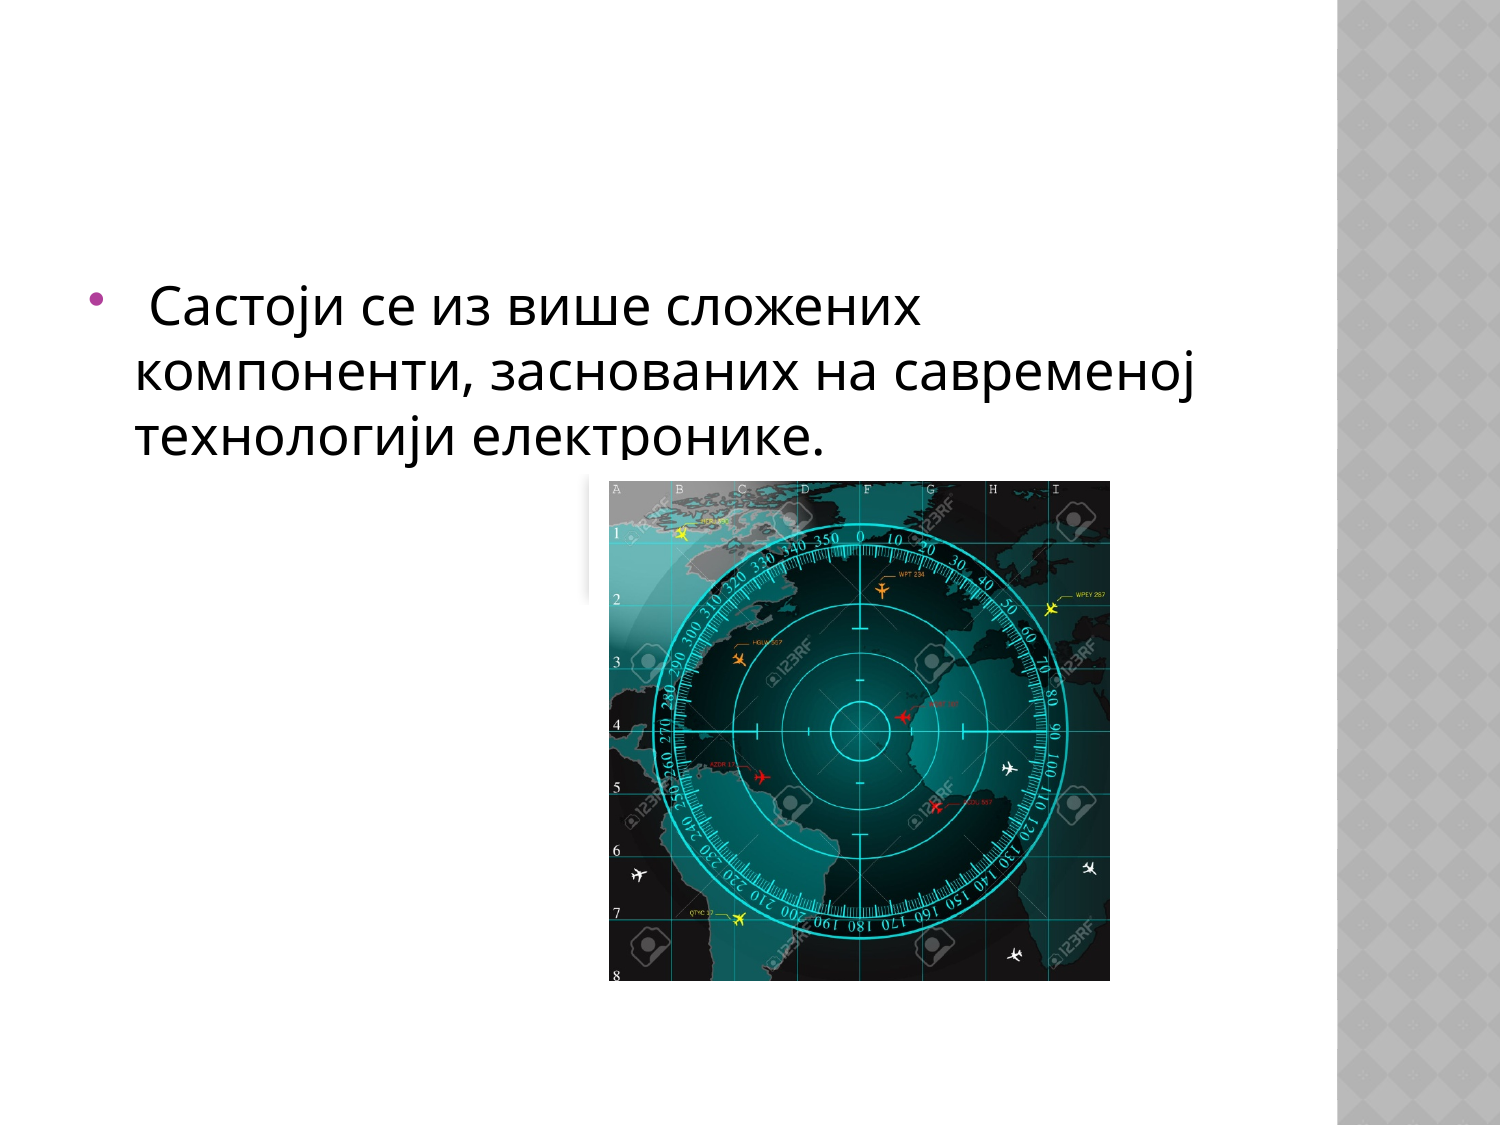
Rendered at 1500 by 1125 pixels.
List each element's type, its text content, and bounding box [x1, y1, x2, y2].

picture [608, 479, 1111, 982]
list Састоји се из више сложених компоненти, заснованих на савременој технологији електронике. [75, 264, 1263, 1059]
